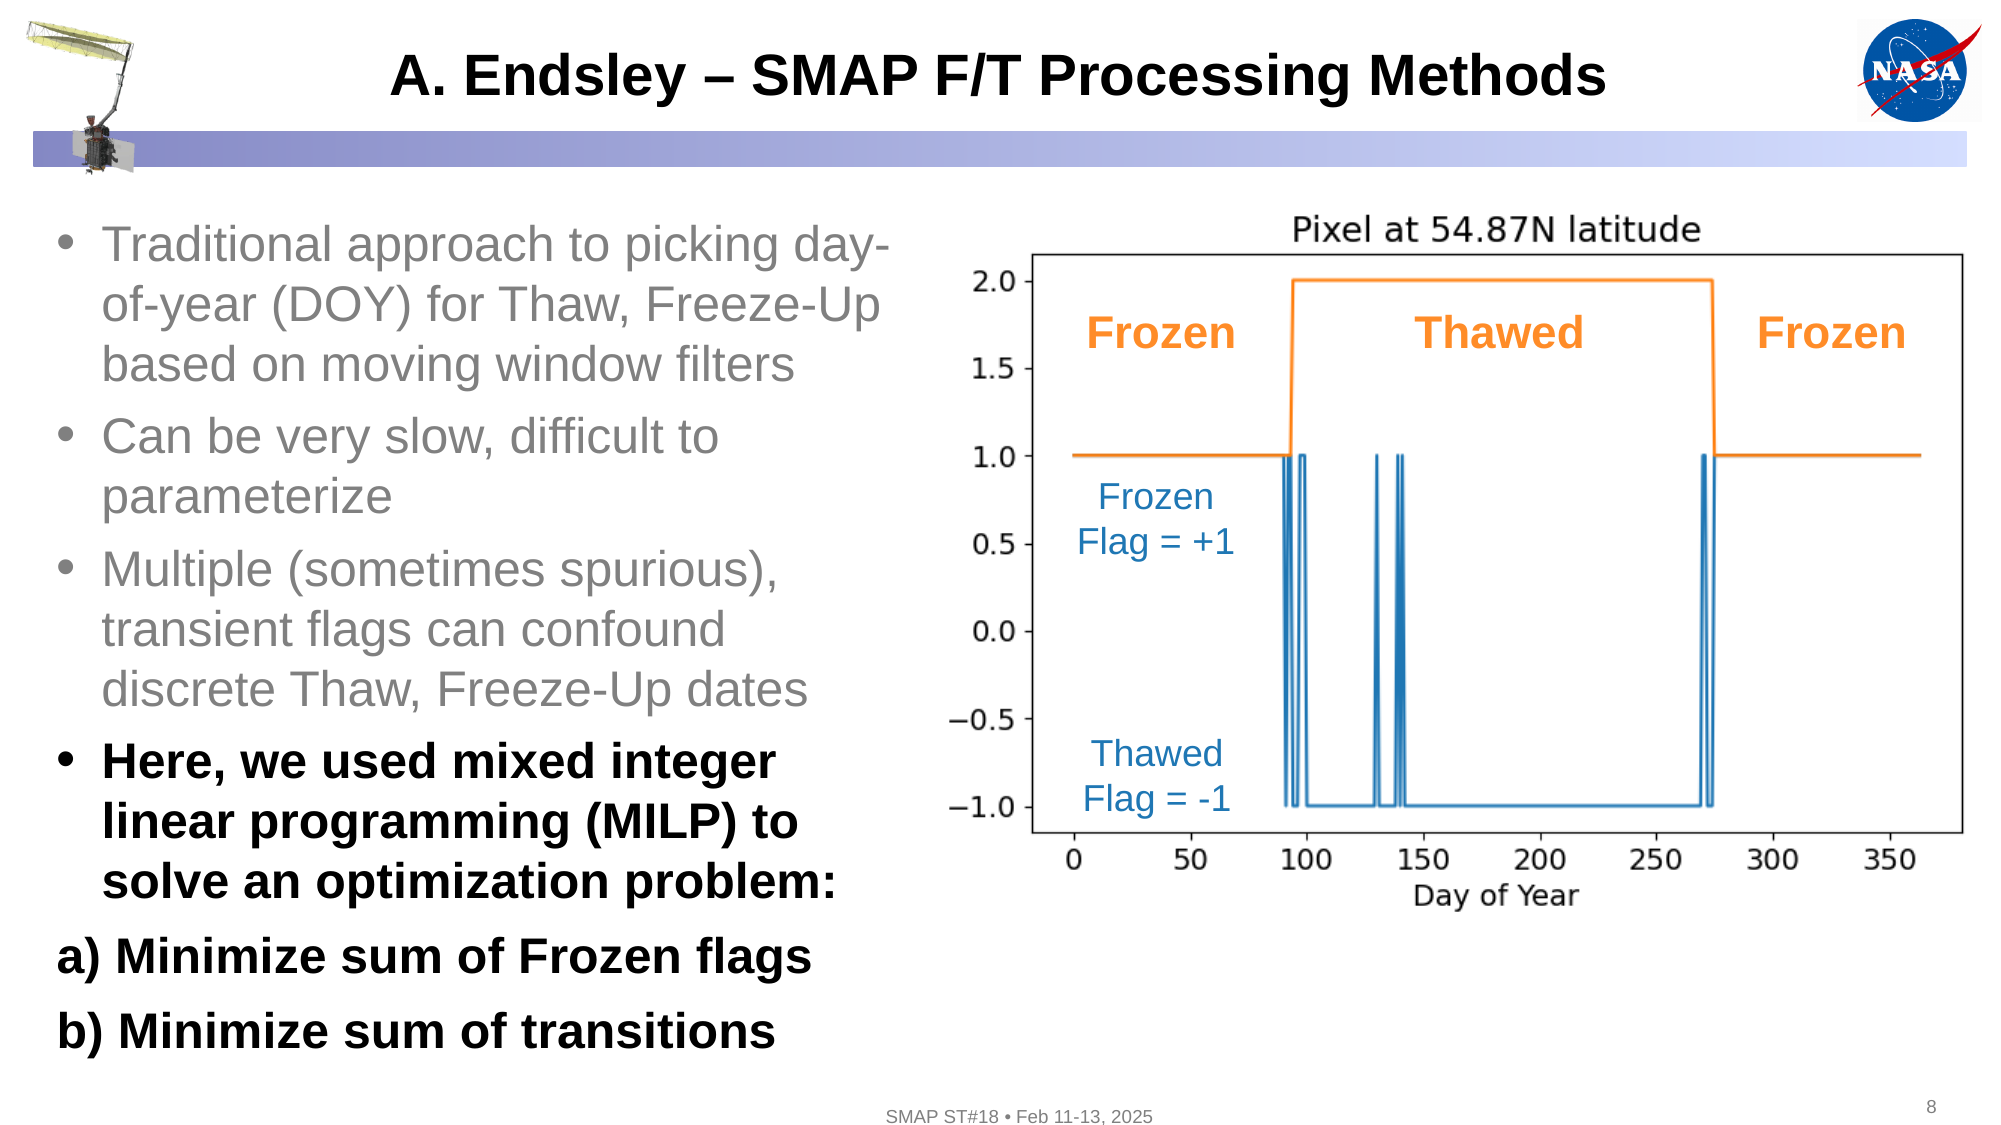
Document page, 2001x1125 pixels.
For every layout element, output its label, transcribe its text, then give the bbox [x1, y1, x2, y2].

picture [1857, 19, 1982, 122]
picture [919, 202, 1970, 915]
text_box Here, we used mixed integer linear programming (MILP) to solve an optimization problem: a) Minimize sum of Frozen flags b) Minimize sum of transitions [41, 721, 931, 1066]
picture [18, 17, 171, 183]
title A. Endsley – SMAP F/T Processing Methods [192, 17, 1806, 108]
text_box Traditional approach to picking day-of-year (DOY) for Thaw, Freeze-Up based on moving window filters Can be very slow, difficult to parameterize Multiple (sometimes spurious), transient flags can confound discrete Thaw, Freeze-Up dates [41, 203, 910, 721]
